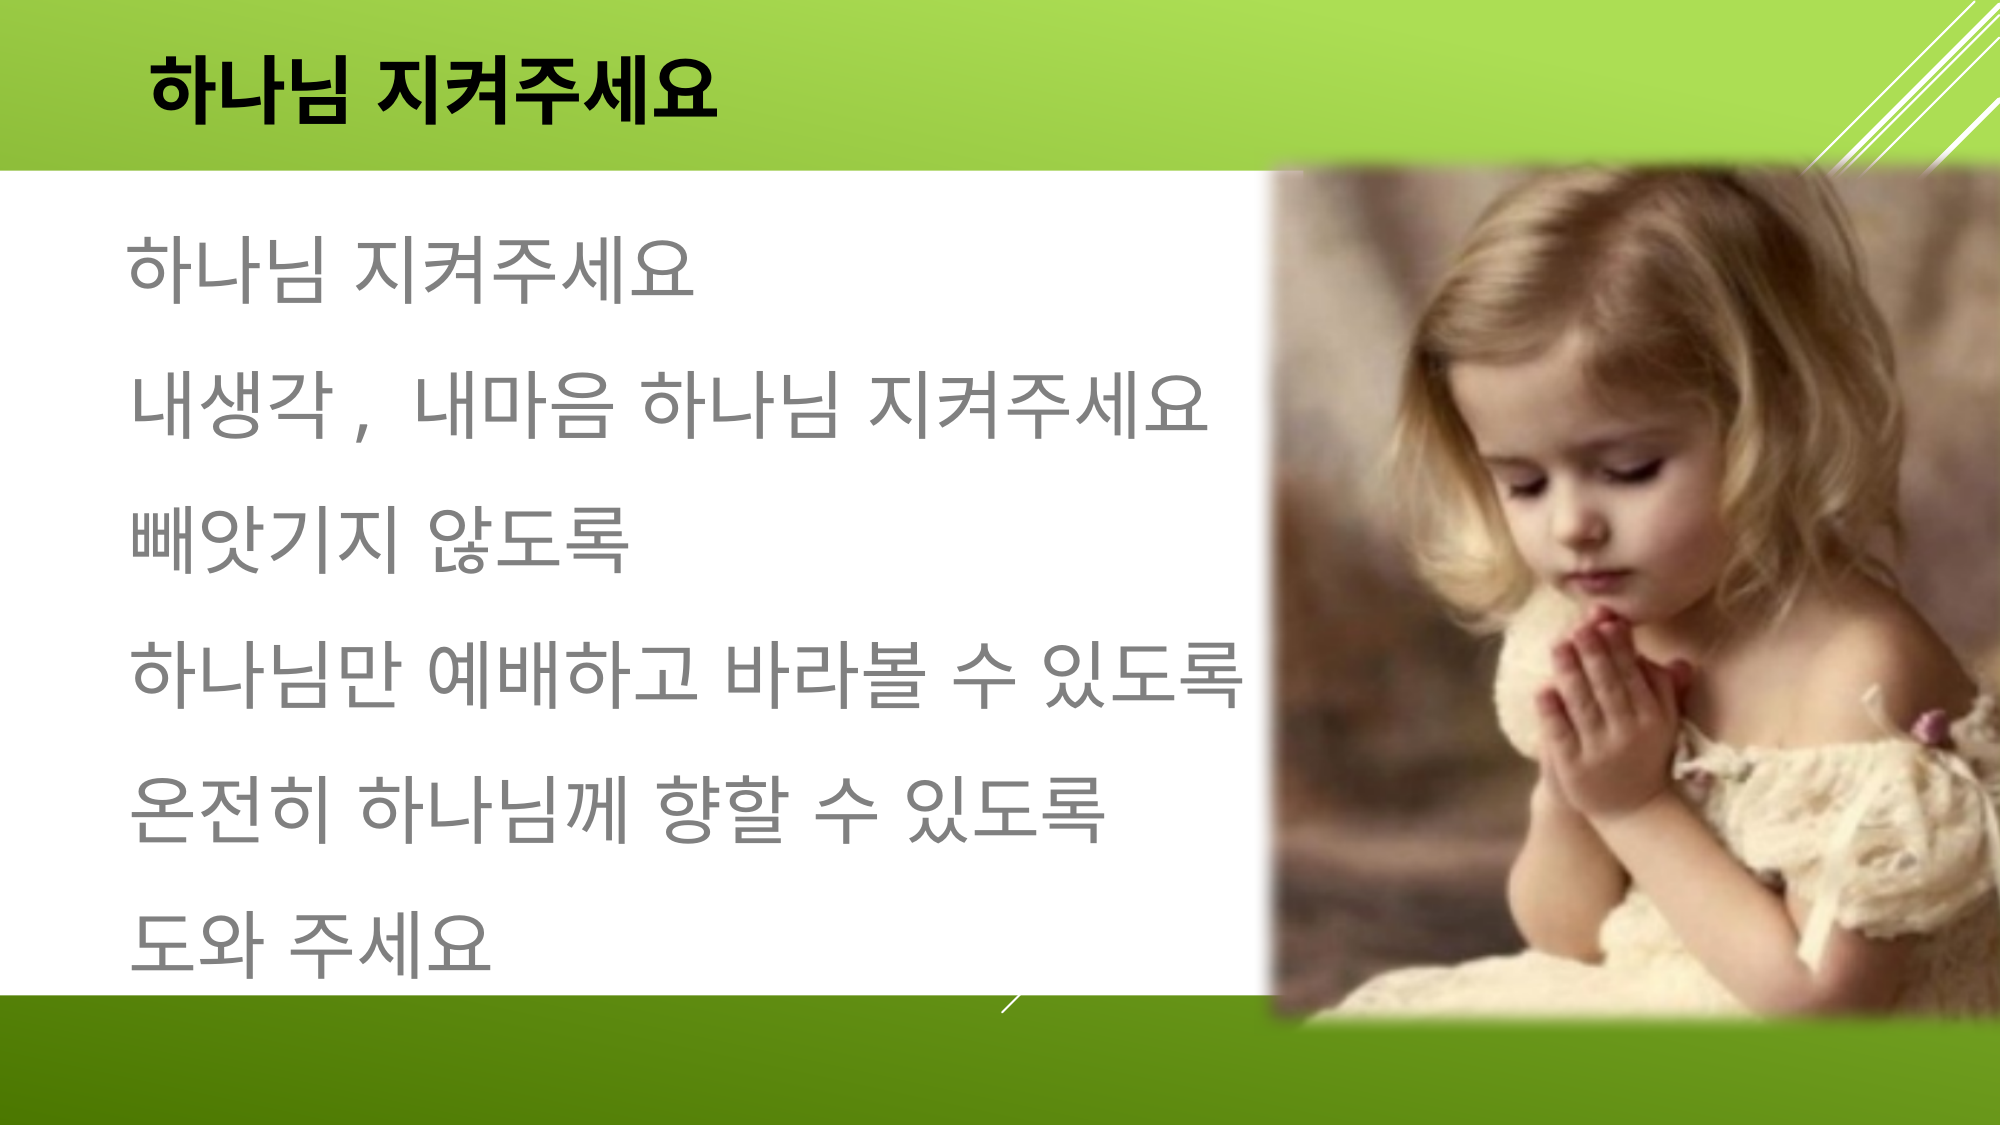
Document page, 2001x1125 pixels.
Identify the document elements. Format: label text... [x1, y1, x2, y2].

picture [1254, 146, 2000, 1036]
text_box 하나님 지켜주세요 내생각, 내마음 하나님 지켜주세요 빼앗기지 않도록 하나님만 예배하고 바라볼 수 있도록 온전히 하나님께 향할 수 있도록 도와 주세요 [0, 170, 1254, 996]
text_box 하나님 지켜주세요 [14, 28, 855, 149]
